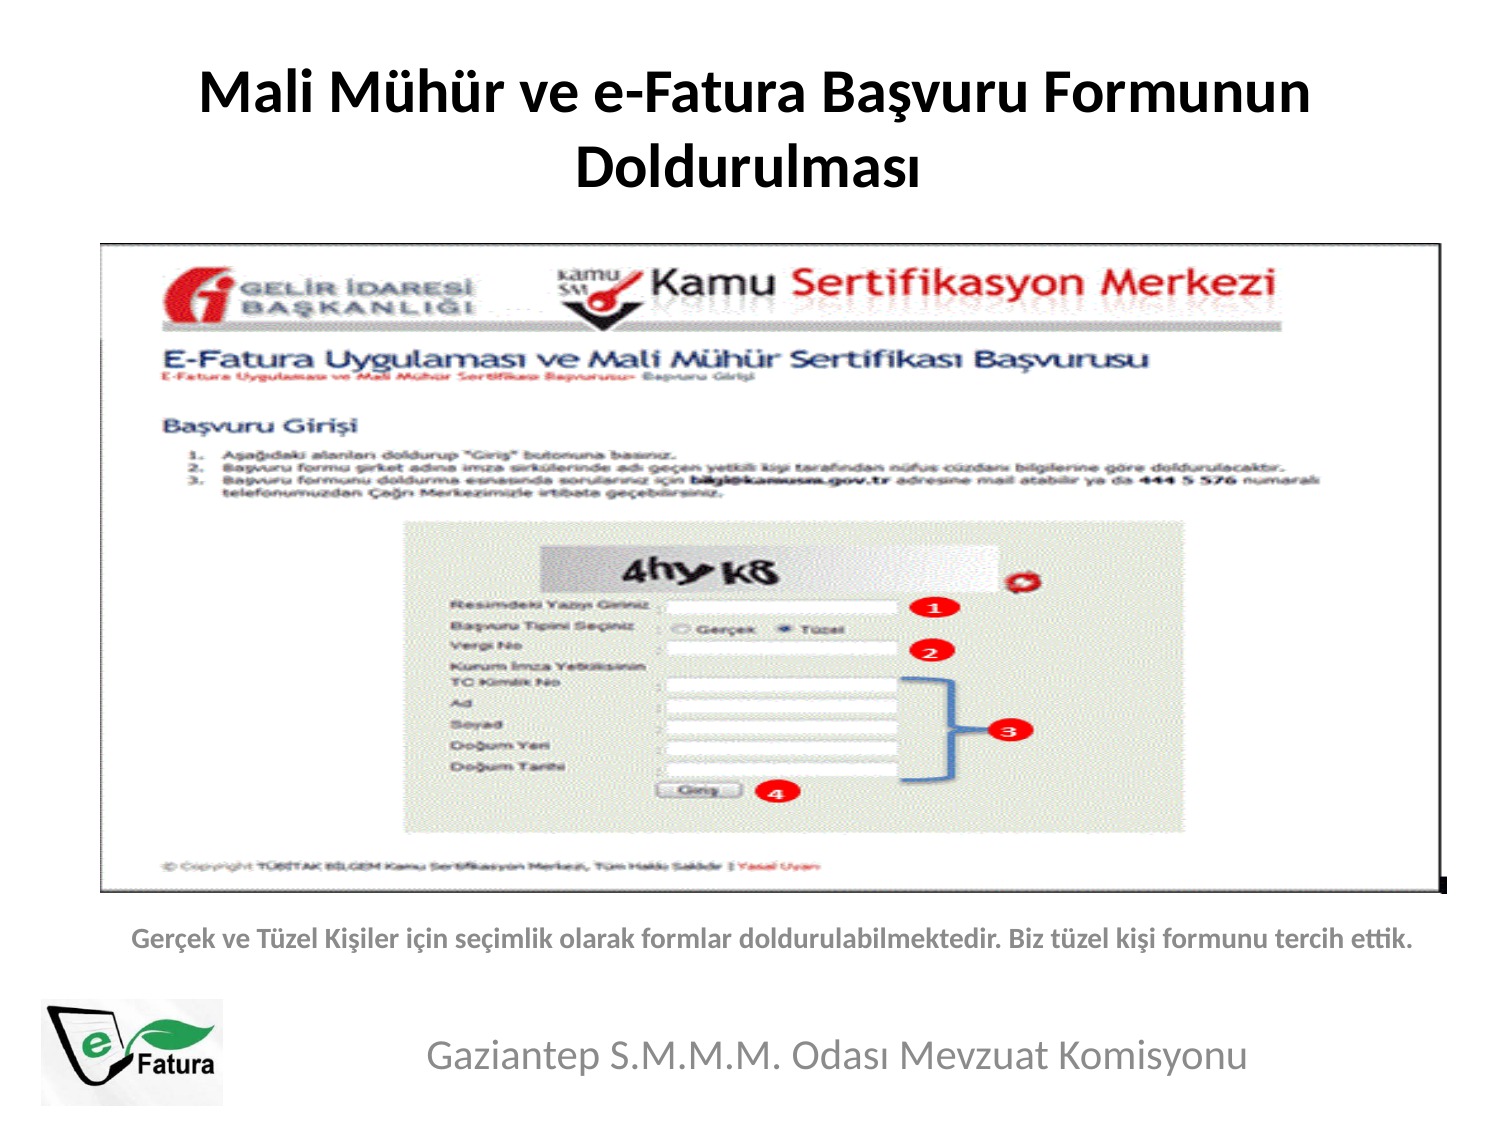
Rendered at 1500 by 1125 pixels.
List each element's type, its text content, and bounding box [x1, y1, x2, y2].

title Mali Mühür ve e-Fatura Başvuru Formunun Doldurulması [41, 42, 1471, 209]
text_box Gerçek ve Tüzel Kişiler için seçimlik olarak formlar doldurulabilmektedir. Biz tüzel kişi formunu tercih ettik. [100, 911, 1447, 995]
picture [41, 999, 223, 1107]
picture [100, 243, 1448, 894]
subtitle Gaziantep S.M.M.M. Odası Mevzuat Komisyonu [312, 1019, 1363, 1087]
